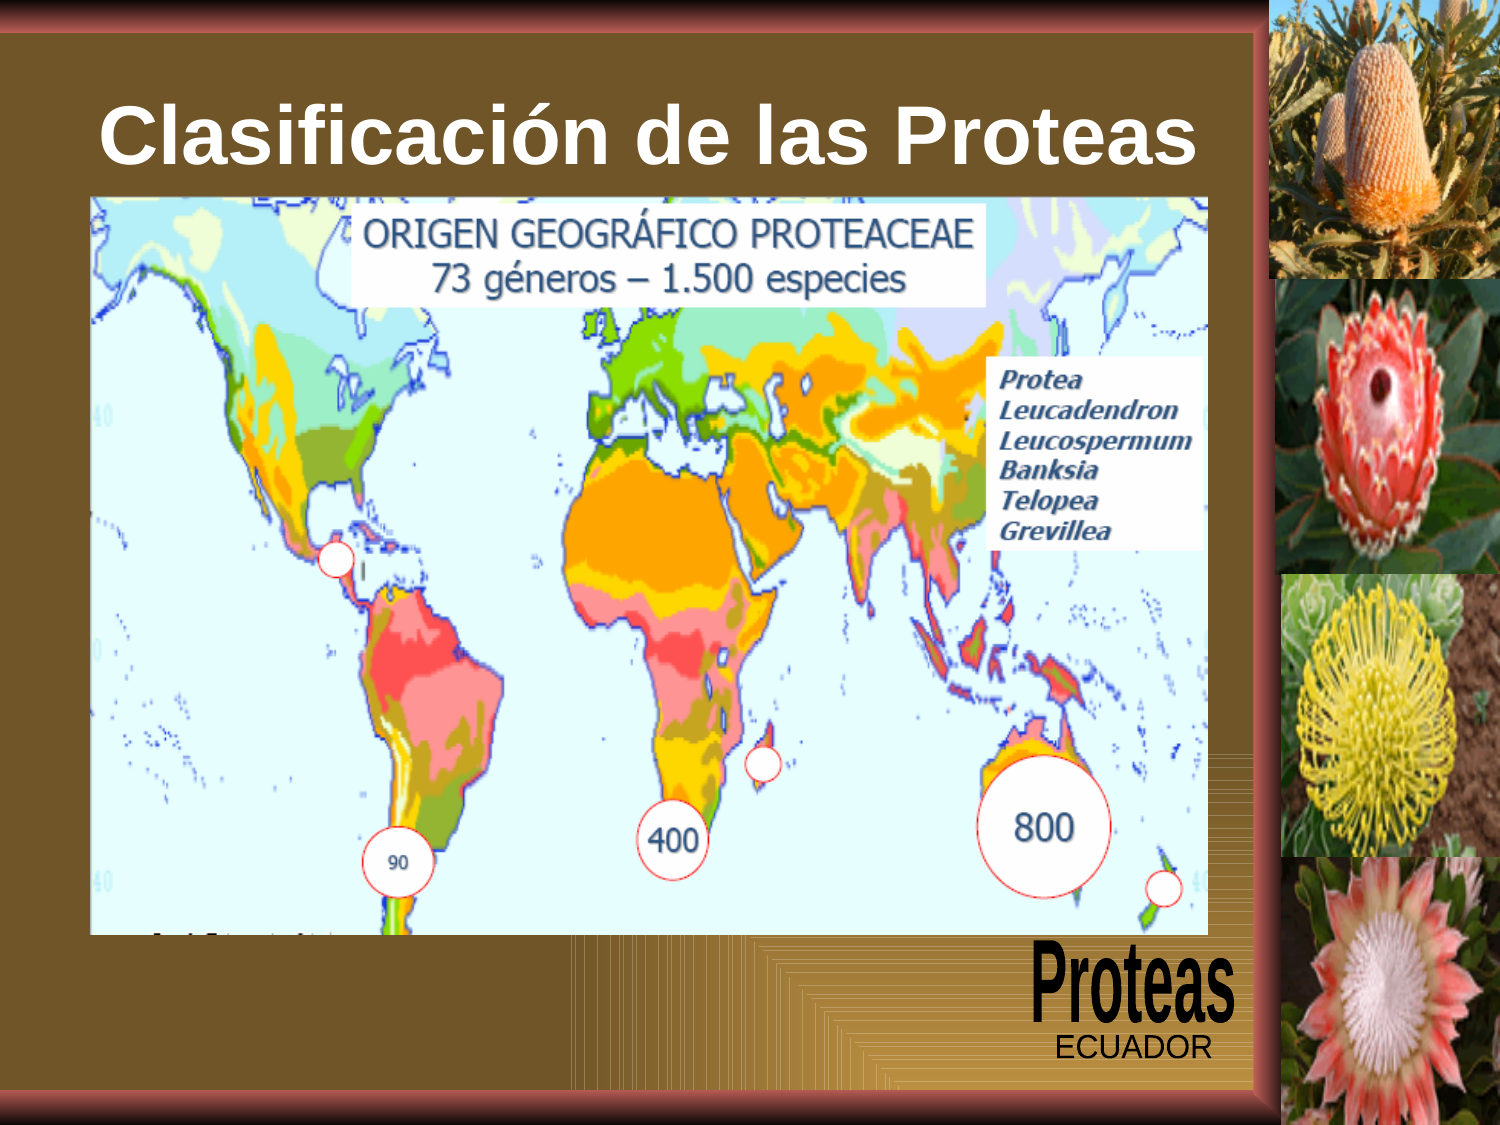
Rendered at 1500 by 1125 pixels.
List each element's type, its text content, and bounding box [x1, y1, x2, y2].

picture [1269, 0, 1500, 1125]
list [90, 196, 1208, 935]
title Clasificación de las Proteas [35, 36, 1263, 225]
